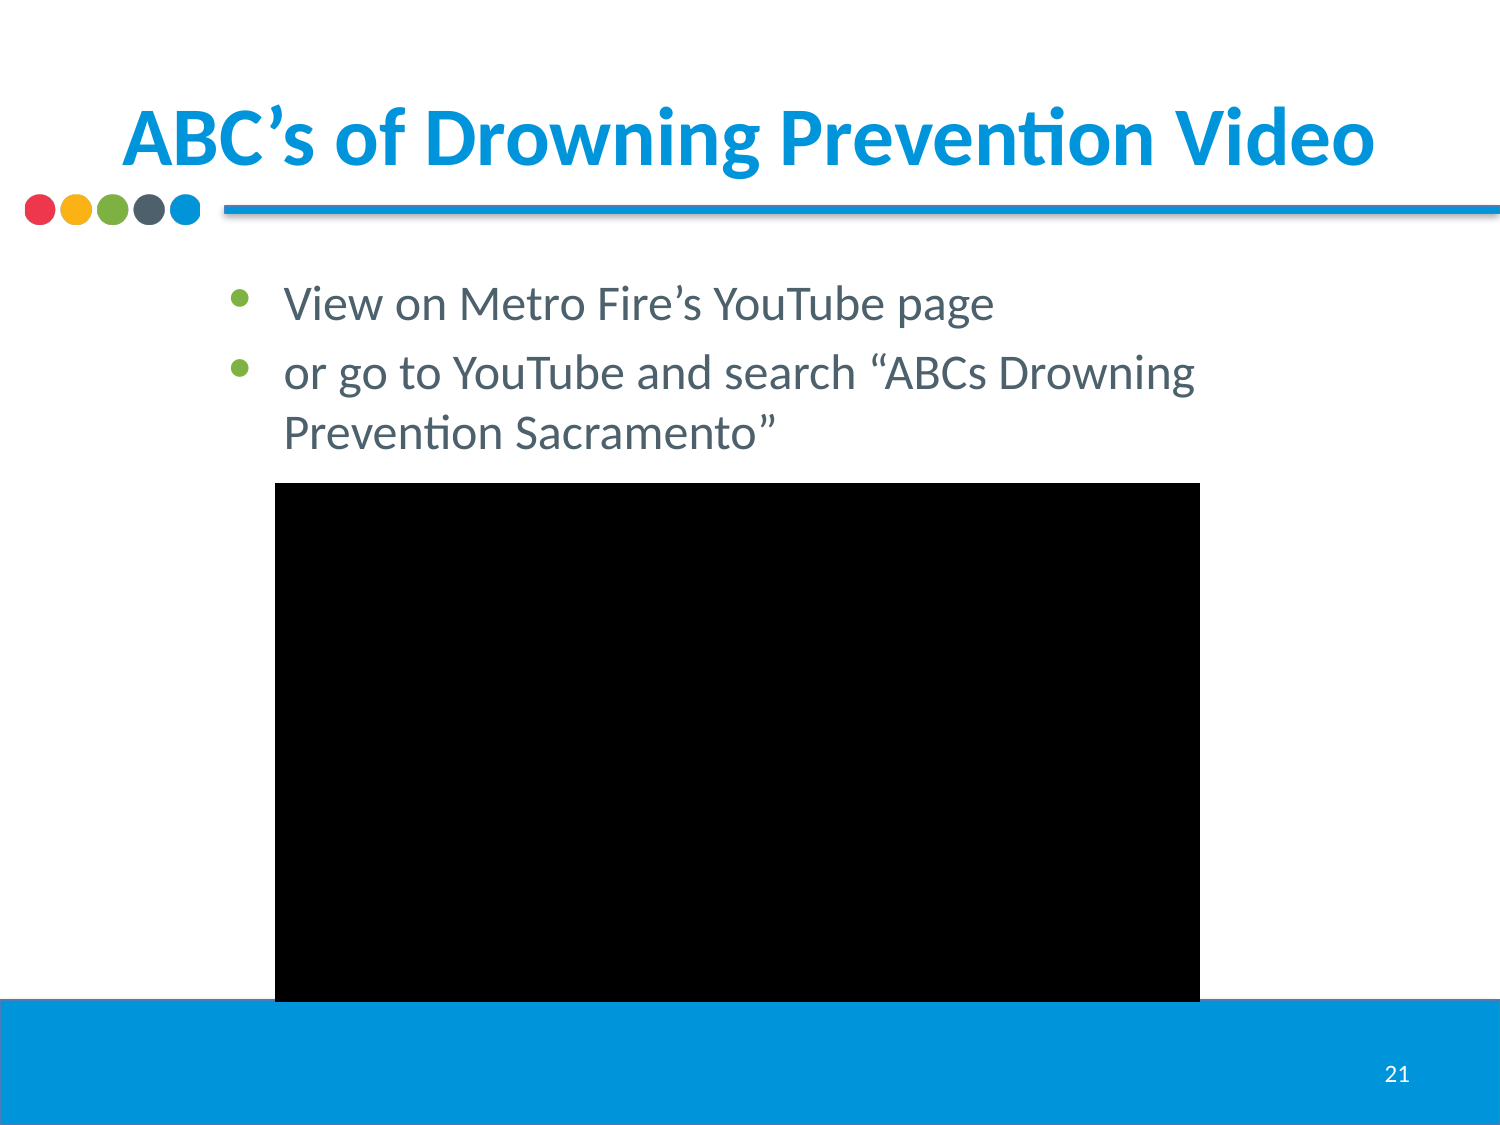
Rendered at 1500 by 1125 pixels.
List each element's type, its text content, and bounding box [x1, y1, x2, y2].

list View on Metro Fire’s YouTube page or go to YouTube and search “ABCs Drowning Prevention Sacramento” [212, 262, 1313, 1005]
title ABC’s of Drowning Prevention Video [0, 75, 1500, 213]
slide_number 21 [1074, 1042, 1425, 1103]
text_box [274, 482, 1201, 1004]
